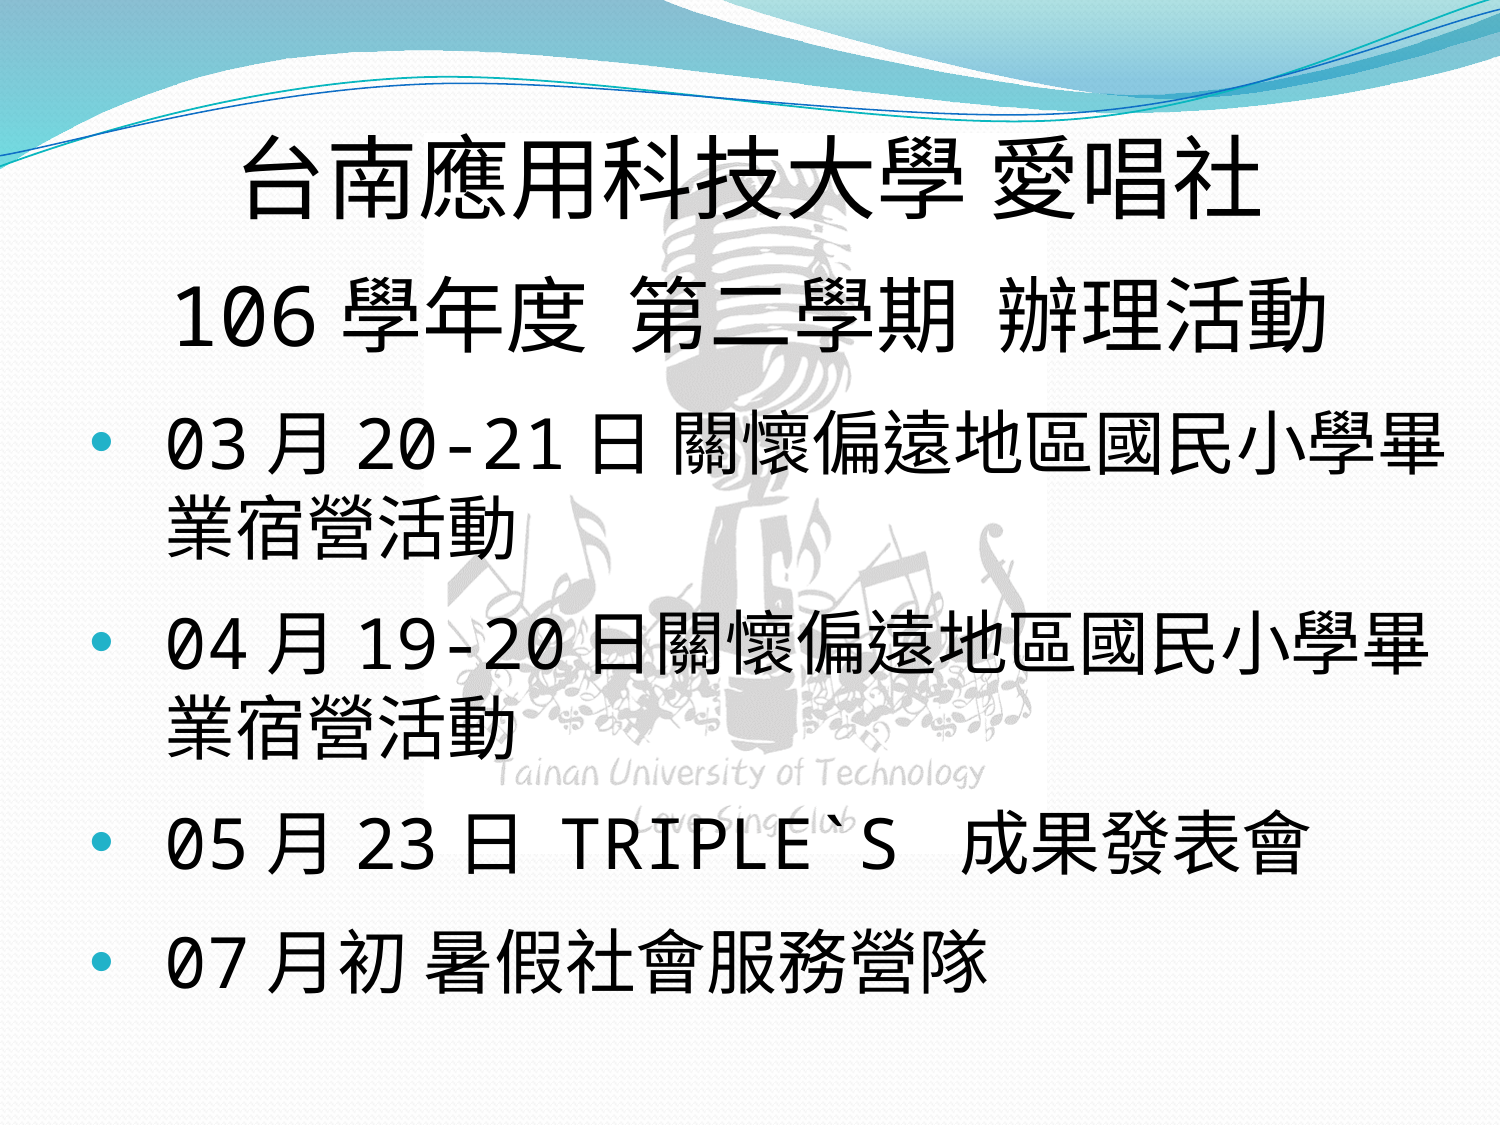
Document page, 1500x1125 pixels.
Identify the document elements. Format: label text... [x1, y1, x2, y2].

text_box 台南應用科技大學 愛唱社 [0, 113, 1500, 239]
table_cell 支出收入相抵 [1047, 135, 1053, 239]
table_cell -3,000 [417, 391, 1053, 865]
text_box 106學年度 第二學期 辦理活動 [0, 255, 417, 371]
table_cell 支出收入相抵 [417, 134, 424, 239]
text_box 03月20-21日 關懷偏遠地區國民小學畢業宿營活動 04月19-20日關懷偏遠地區國民小學畢業宿營活動 05月23日 TRIPLE`S 成果發表會 07月初 暑假社會服務營隊 [0, 391, 1500, 1011]
text_box 106學年度 第二學期 辦理活動 [1053, 255, 1500, 371]
picture [424, 132, 1047, 854]
